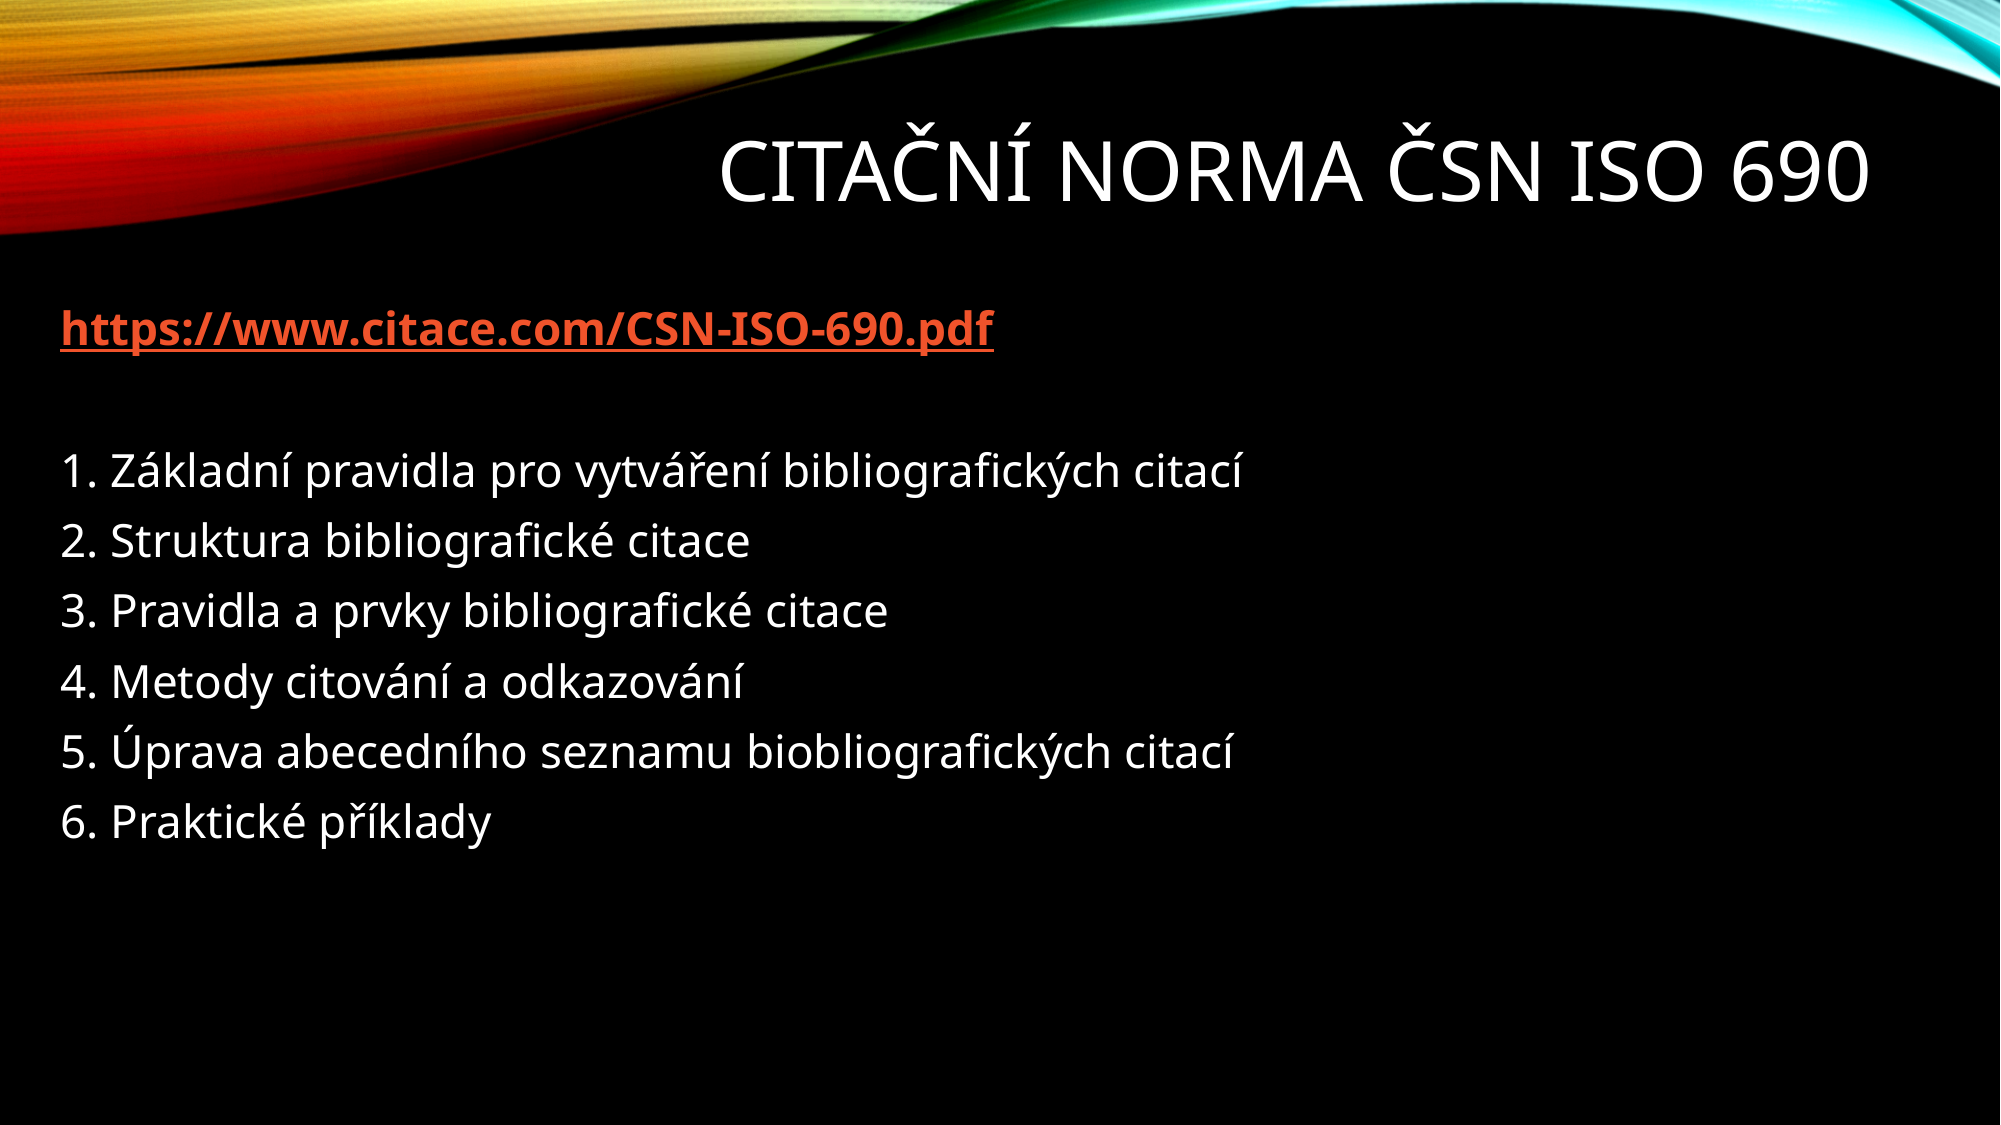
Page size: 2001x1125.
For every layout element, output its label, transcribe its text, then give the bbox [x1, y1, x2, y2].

list https://www.citace.com/CSN-ISO-690.pdf 1. Základní pravidla pro vytváření bibliografických citací 2. Struktura bibliografické citace 3. Pravidla a prvky bibliografické citace 4. Metody citování a odkazování 5. Úprava abecedního seznamu biobliografických citací 6. Praktické příklady [45, 292, 1967, 1080]
picture [0, 0, 2000, 237]
title Citační norma ČSN ISO 690 [474, 68, 1888, 281]
